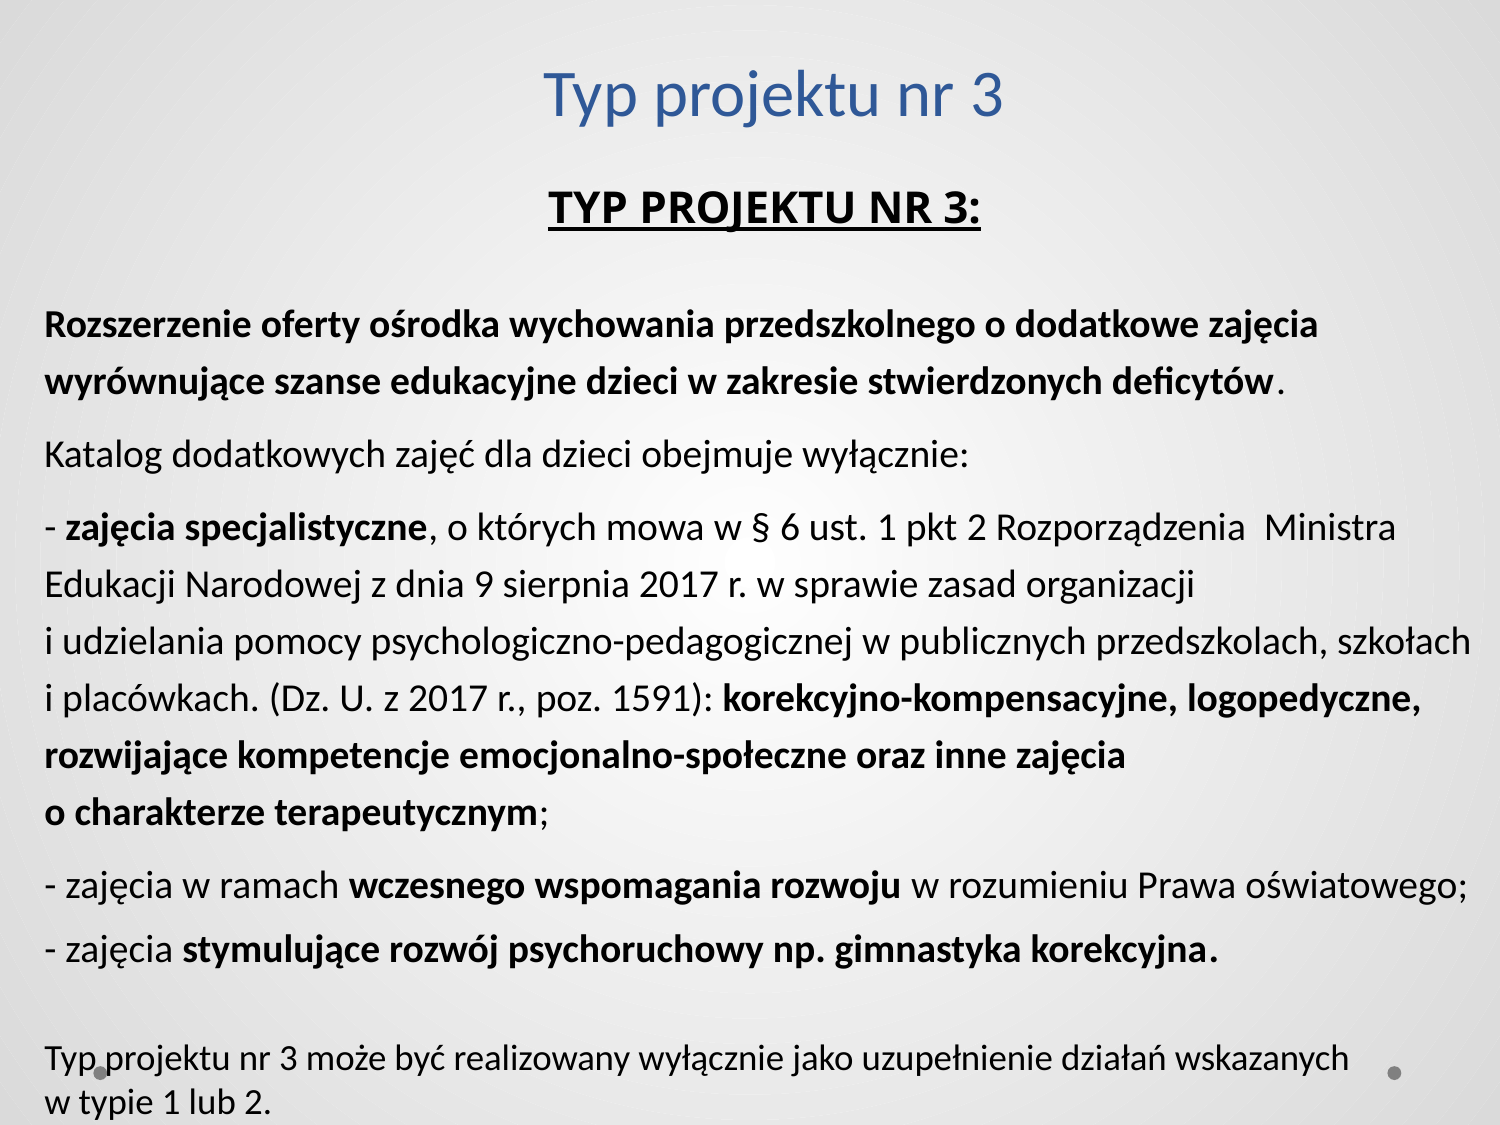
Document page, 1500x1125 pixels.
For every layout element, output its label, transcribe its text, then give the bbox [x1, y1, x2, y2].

title Typ projektu nr 3 [147, 0, 1400, 138]
list TYP PROJEKTU NR 3: Rozszerzenie oferty ośrodka wychowania przedszkolnego o dodatkowe zajęcia wyrównujące szanse edukacyjne dzieci w zakresie stwierdzonych deficytów. Katalog dodatkowych zajęć dla dzieci obejmuje wyłącznie: - zajęcia specjalistyczne, o których mowa w § 6 ust. 1 pkt 2 Rozporządzenia Ministra Edukacji Narodowej z dnia 9 sierpnia 2017 r. w sprawie zasad organizacji i udzielania pomocy psychologiczno-pedagogicznej w publicznych przedszkolach, szkołach i placówkach. (Dz. U. z 2017 r., poz. 1591): korekcyjno-kompensacyjne, logopedyczne, rozwijające kompetencje emocjonalno-społeczne oraz inne zajęcia o charakterze terapeutycznym; - zajęcia w ramach wczesnego wspomagania rozwoju w rozumieniu Prawa oświatowego; - zajęcia stymulujące rozwój psychoruchowy np. gimnastyka korekcyjna. Typ projektu nr 3 może być realizowany wyłącznie jako uzupełnienie działań wskazanych w typie 1 lub 2. [29, 172, 1500, 1125]
